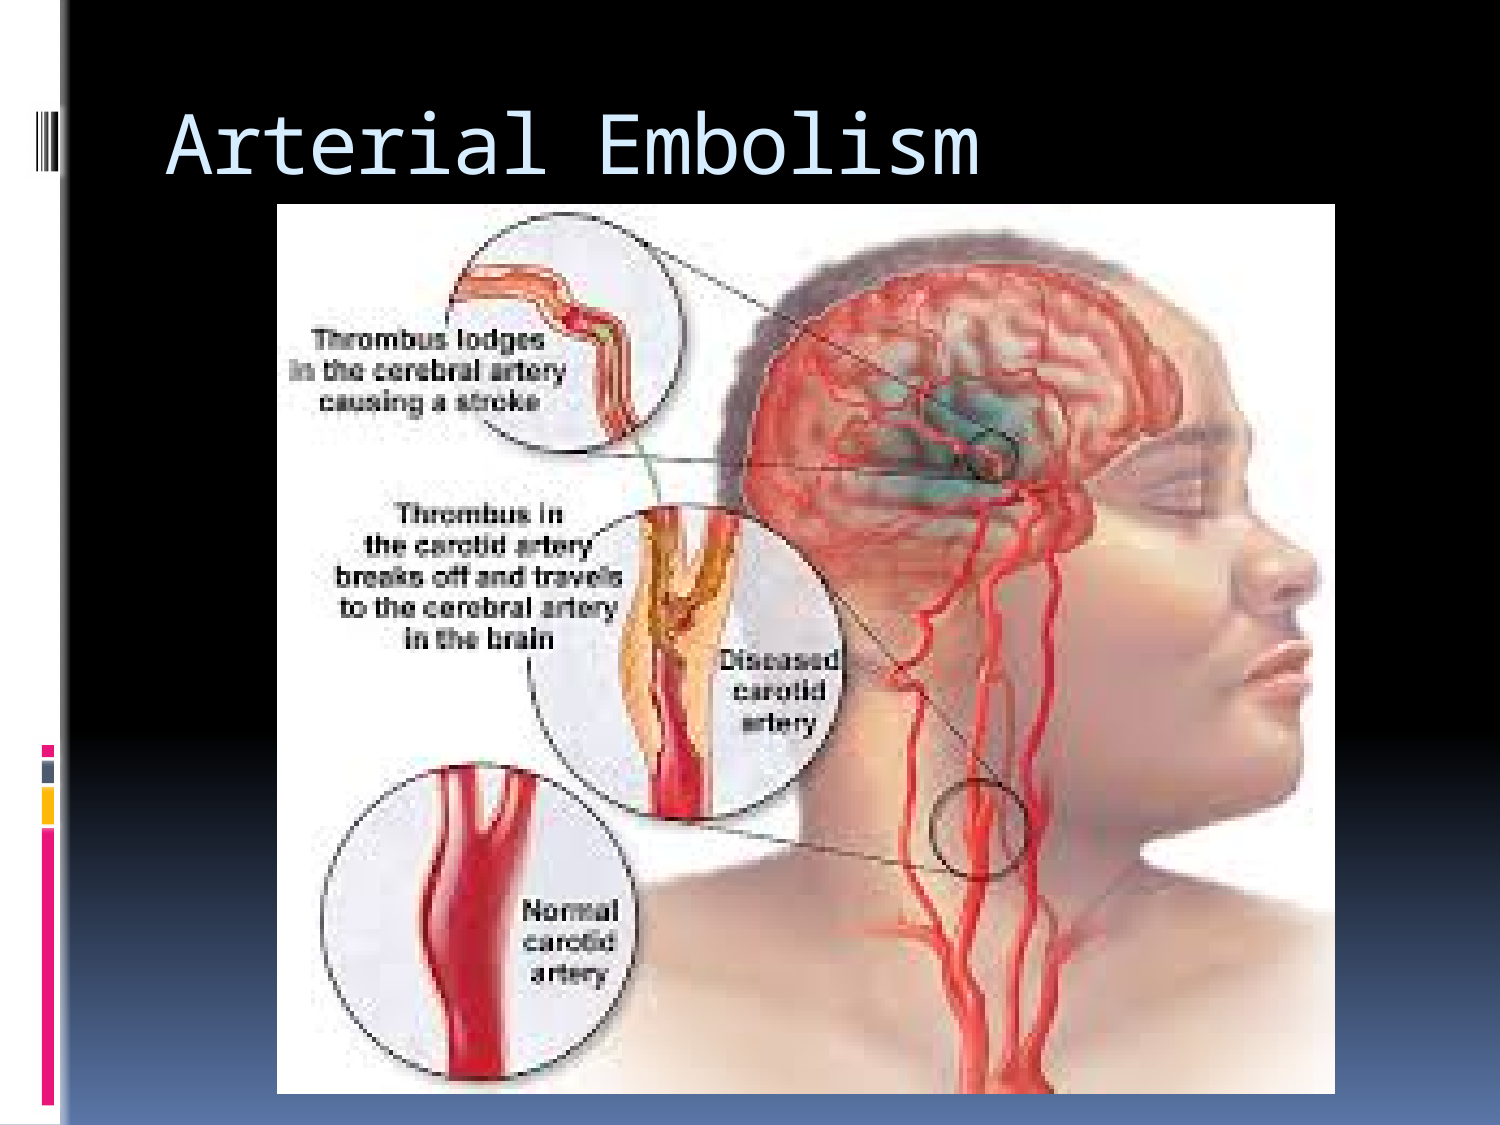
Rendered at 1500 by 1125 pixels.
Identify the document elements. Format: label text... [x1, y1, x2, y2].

picture [276, 204, 1336, 1095]
title Arterial Embolism [150, 83, 1425, 234]
